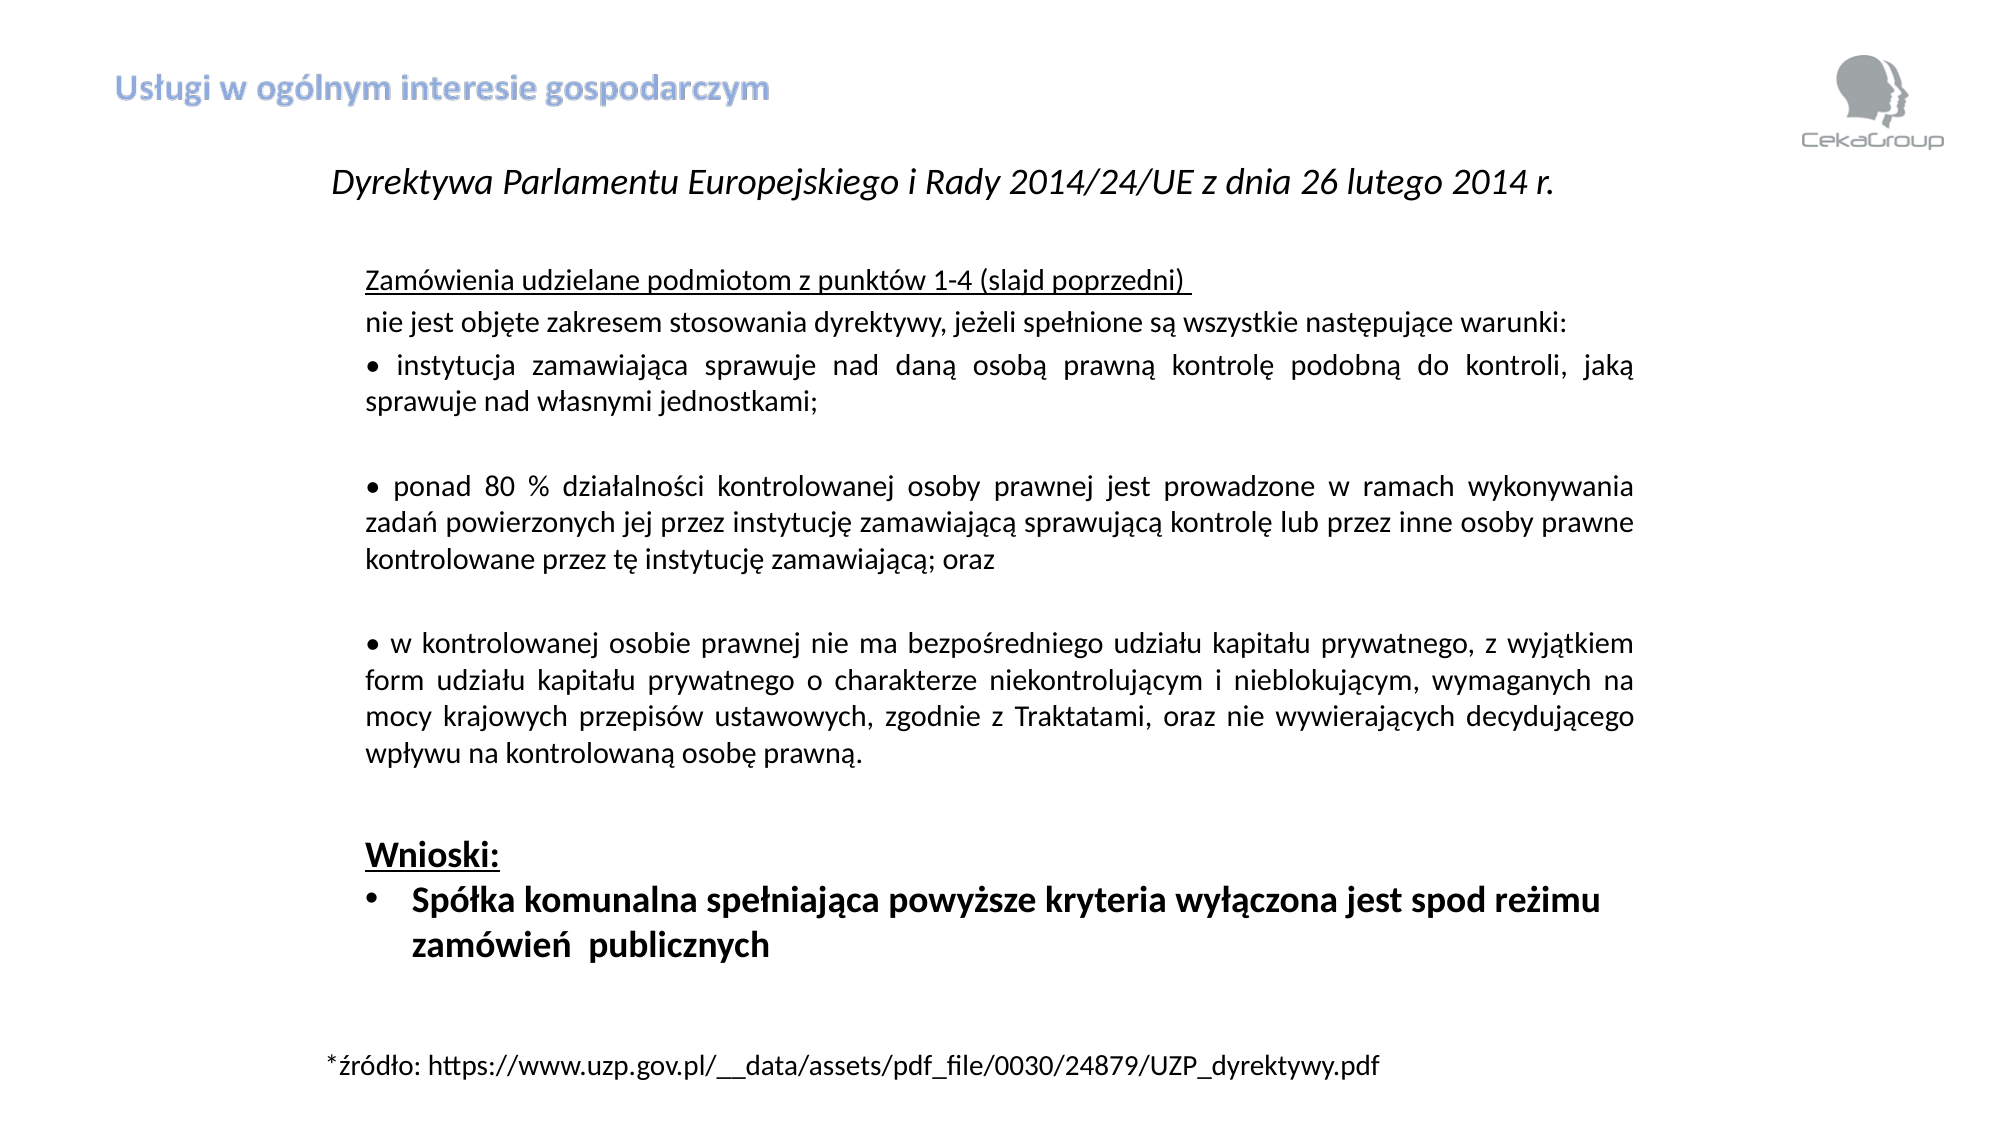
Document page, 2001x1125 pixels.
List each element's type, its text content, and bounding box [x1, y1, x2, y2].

picture [1802, 55, 1944, 150]
text_box *źródło: https://www.uzp.gov.pl/__data/assets/pdf_file/0030/24879/UZP_dyrektywy.pdf _____________________________________________________ [303, 1050, 1578, 1125]
picture [114, 63, 1061, 131]
text_box Dyrektywa Parlamentu Europejskiego i Rady 2014/24/UE z dnia 26 lutego 2014 r. [316, 149, 1572, 254]
text_box Wnioski: Spółka komunalna spełniająca powyższe kryteria wyłączona jest spod reżimu zamówień publicznych [350, 822, 1626, 972]
title [362, 30, 1638, 114]
subtitle Zamówienia udzielane podmiotom z punktów 1-4 (slajd poprzedni) nie jest objęte zakresem stosowania dyrektywy, jeżeli spełnione są wszystkie następujące warunki: • instytucja zamawiająca sprawuje nad daną osobą prawną kontrolę podobną do kontroli, jaką sprawuje nad własnymi jednostkami; • ponad 80 % działalności kontrolowanej osoby prawnej jest prowadzone w ramach wykonywania zadań powierzonych jej przez instytucję zamawiającą sprawującą kontrolę lub przez inne osoby prawne kontrolowane przez tę instytucję zamawiającą; oraz • w kontrolowanej osobie prawnej nie ma bezpośredniego udziału kapitału prywatnego, z wyjątkiem form udziału kapitału prywatnego o charakterze niekontrolującym i nieblokującym, wymaganych na mocy krajowych przepisów ustawowych, zgodnie z Traktatami, oraz nie wywierających decydującego wpływu na kontrolowaną osobę prawną. [350, 252, 1650, 785]
